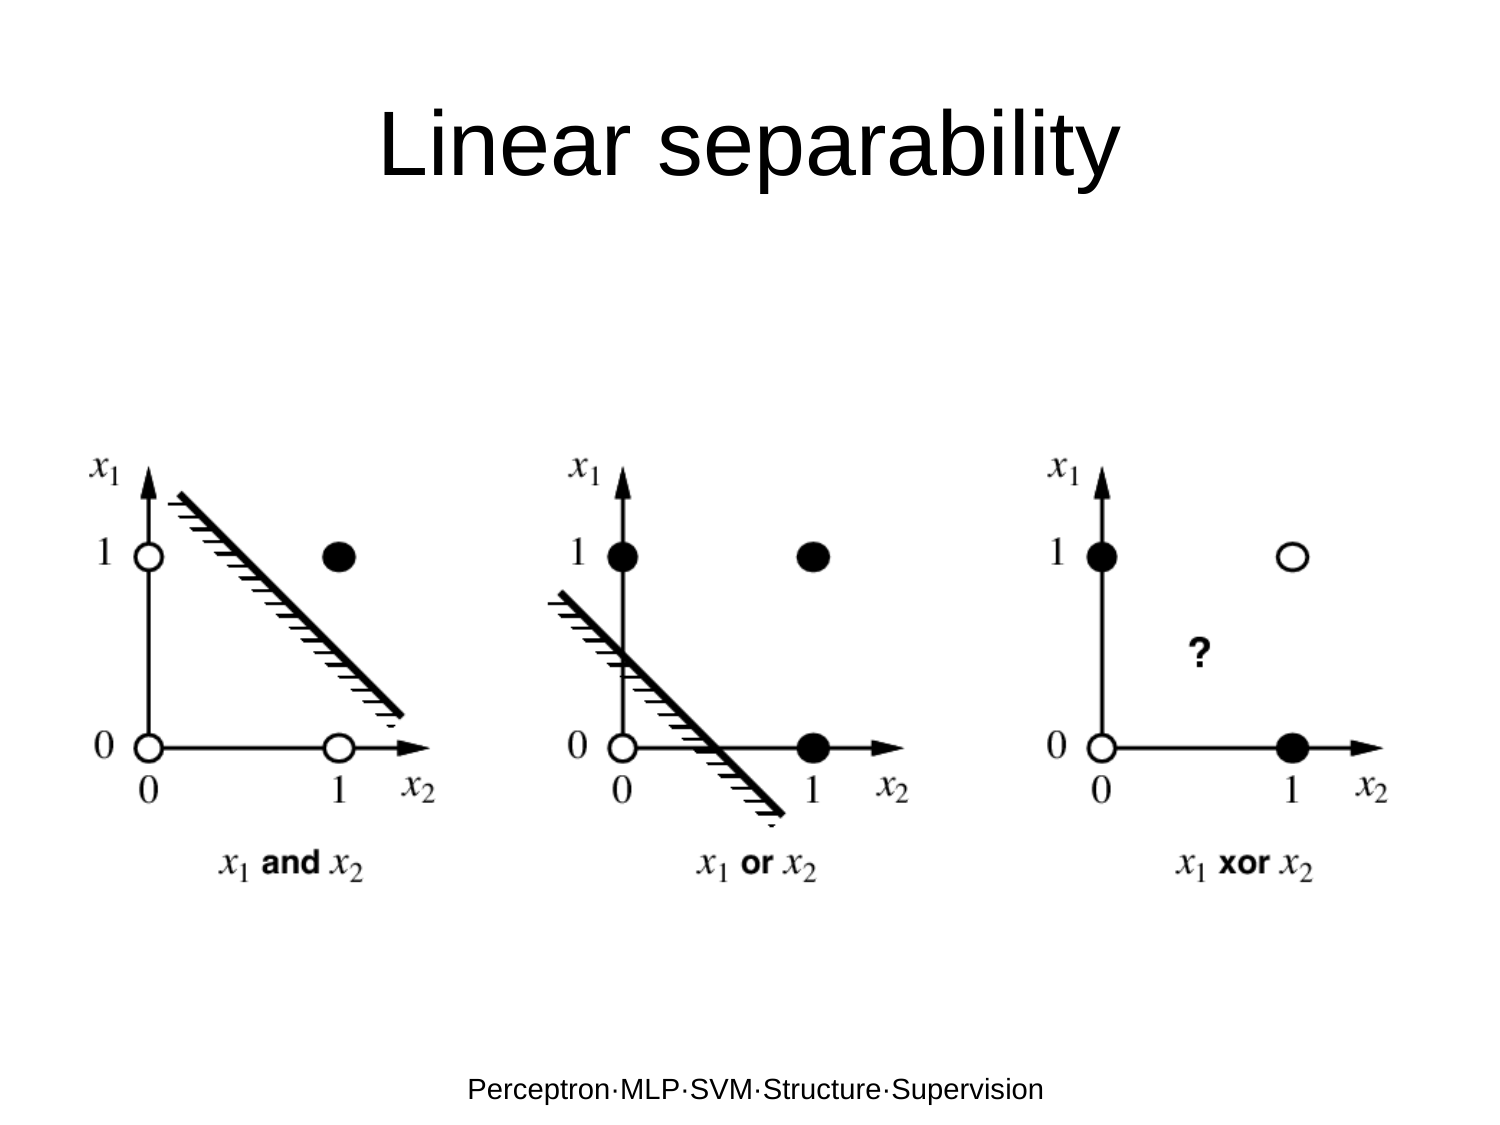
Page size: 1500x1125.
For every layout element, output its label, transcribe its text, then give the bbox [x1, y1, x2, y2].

title Linear separability [74, 44, 1426, 233]
picture [89, 412, 1413, 888]
